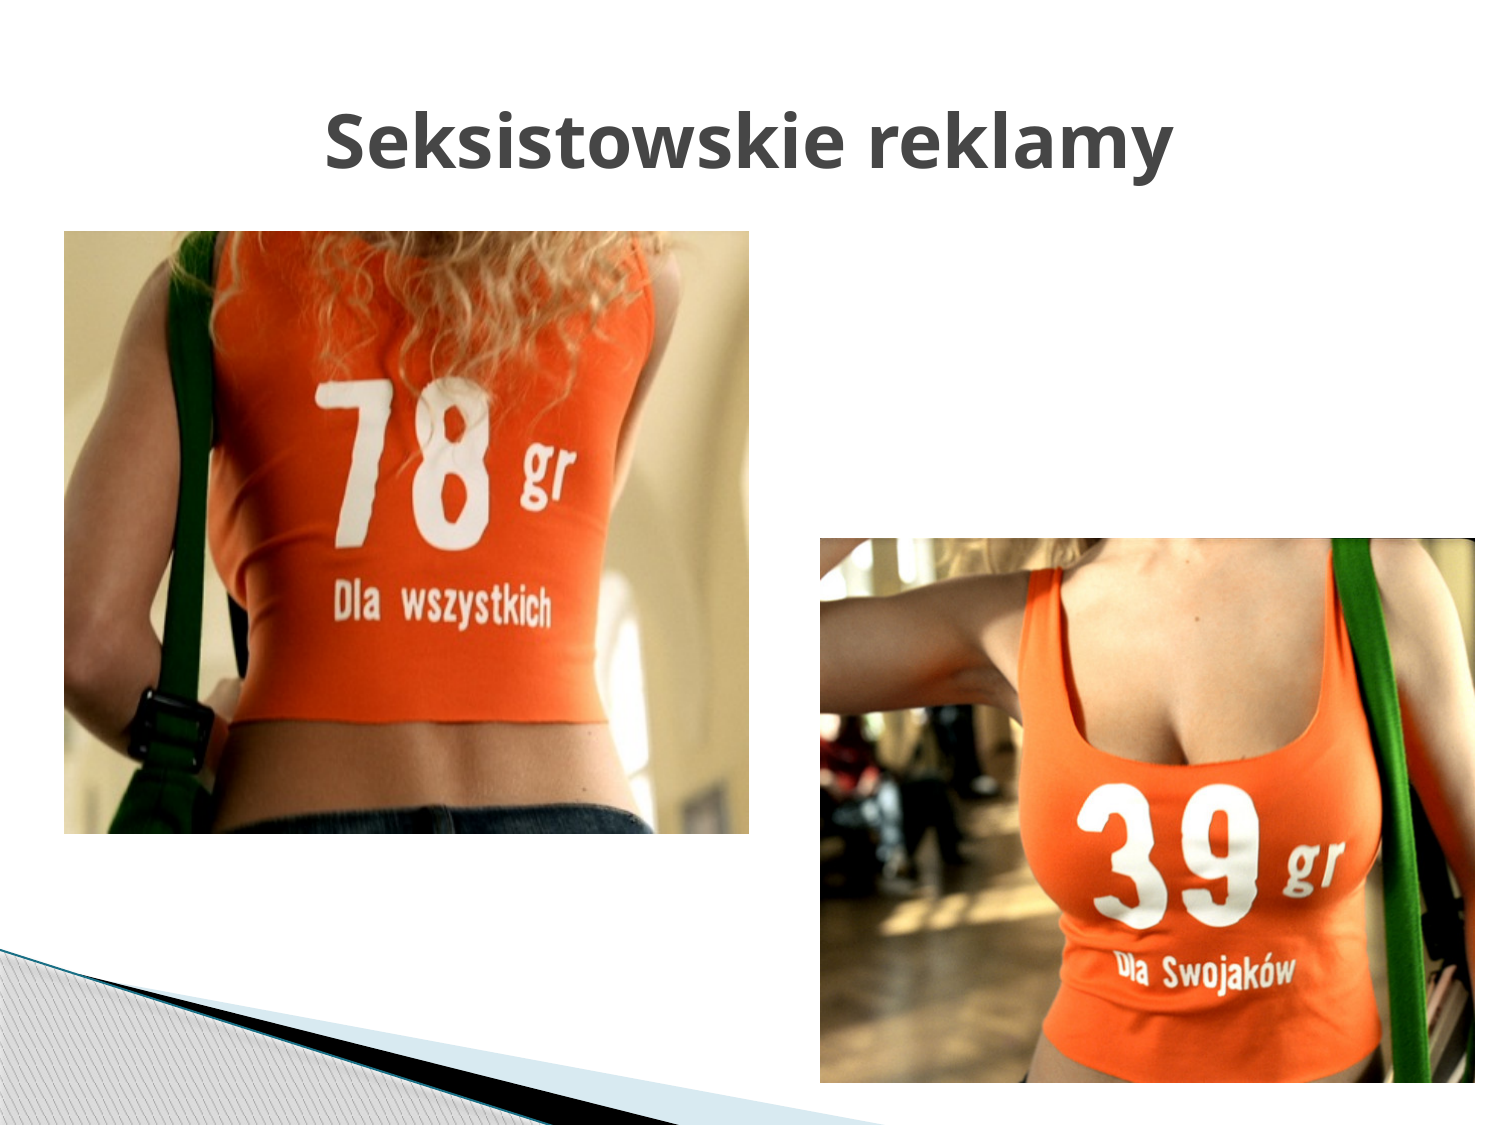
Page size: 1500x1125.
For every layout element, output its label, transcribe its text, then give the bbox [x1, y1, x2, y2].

picture [64, 231, 749, 834]
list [820, 538, 1475, 1084]
title Seksistowskie reklamy [75, 45, 1425, 233]
